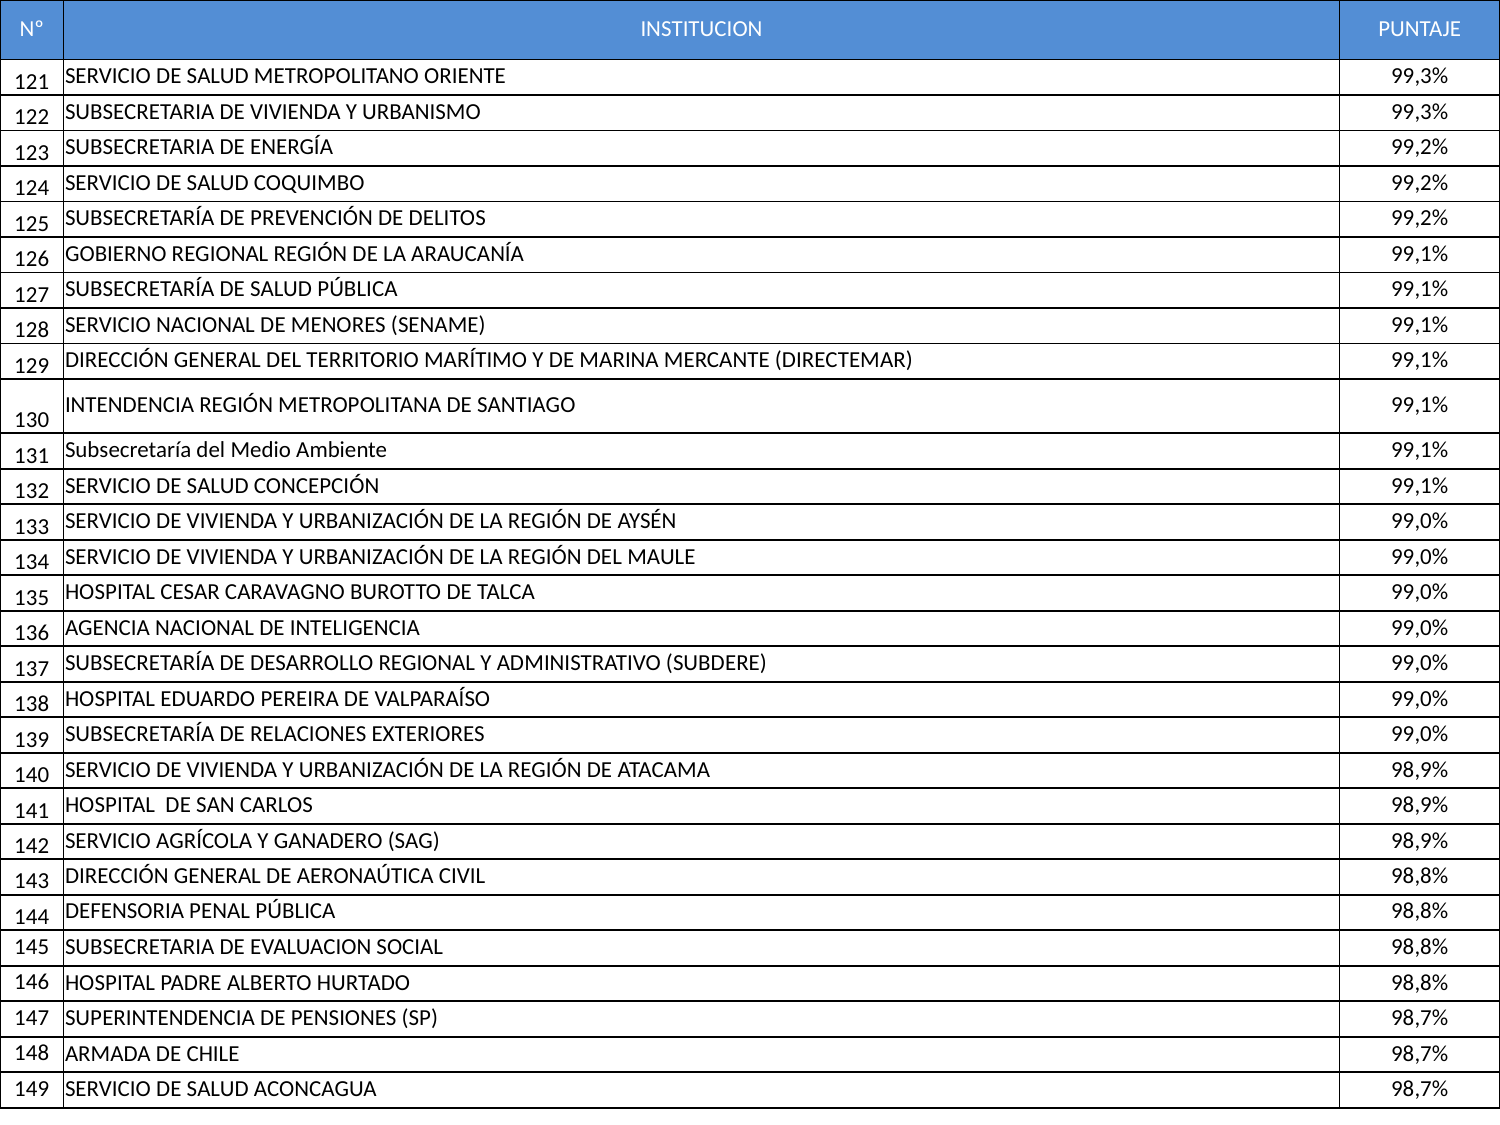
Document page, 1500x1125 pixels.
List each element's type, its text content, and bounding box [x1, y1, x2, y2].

table_cell 99,0% [1340, 505, 1499, 539]
table_cell 98,8% [1340, 860, 1499, 894]
table_cell 99,1% [1340, 238, 1499, 272]
table_cell HOSPITAL CESAR CARAVAGNO BUROTTO DE TALCA [64, 576, 1339, 610]
table_cell 137 [1, 647, 63, 681]
table_cell 142 [1, 825, 63, 858]
table_cell 98,8% [1340, 931, 1499, 965]
table_cell 129 [1, 344, 63, 378]
table_cell 99,3% [1340, 96, 1499, 130]
table_cell SUBSECRETARIA DE EVALUACION SOCIAL [64, 931, 1339, 965]
table_cell HOSPITAL DE SAN CARLOS [64, 789, 1339, 823]
table_cell 126 [1, 238, 63, 272]
table_cell SUBSECRETARÍA DE PREVENCIÓN DE DELITOS [64, 202, 1339, 236]
table_cell 98,7% [1340, 1073, 1499, 1107]
table_cell SERVICIO DE SALUD COQUIMBO [64, 167, 1339, 201]
table_cell 98,7% [1340, 1038, 1499, 1071]
table_cell 99,2% [1340, 202, 1499, 236]
table_cell 123 [1, 131, 63, 165]
table_cell 132 [1, 470, 63, 503]
table_cell 99,1% [1340, 380, 1499, 432]
table_cell SERVICIO NACIONAL DE MENORES (SENAME) [64, 309, 1339, 343]
table_cell SUBSECRETARÍA DE RELACIONES EXTERIORES [64, 718, 1339, 752]
table_header INSTITUCION [64, 1, 1339, 59]
table_cell 127 [1, 273, 63, 307]
table_cell 98,7% [1340, 1002, 1499, 1036]
table_cell SERVICIO AGRÍCOLA Y GANADERO (SAG) [64, 825, 1339, 858]
table_cell 98,9% [1340, 825, 1499, 858]
table_cell 130 [1, 380, 63, 432]
table_cell 98,9% [1340, 754, 1499, 787]
table_cell 99,1% [1340, 344, 1499, 378]
table_cell SUBSECRETARIA DE VIVIENDA Y URBANISMO [64, 96, 1339, 130]
table_cell 99,1% [1340, 309, 1499, 343]
table_cell 99,2% [1340, 131, 1499, 165]
table_cell SERVICIO DE SALUD METROPOLITANO ORIENTE [64, 60, 1339, 94]
table_cell 99,0% [1340, 683, 1499, 716]
table_cell 135 [1, 576, 63, 610]
table_cell SERVICIO DE VIVIENDA Y URBANIZACIÓN DE LA REGIÓN DE AYSÉN [64, 505, 1339, 539]
table_cell AGENCIA NACIONAL DE INTELIGENCIA [64, 612, 1339, 645]
table_cell SERVICIO DE SALUD CONCEPCIÓN [64, 470, 1339, 503]
table_cell 122 [1, 96, 63, 130]
table_cell 99,1% [1340, 470, 1499, 503]
table_cell 144 [1, 896, 63, 929]
table_cell SUPERINTENDENCIA DE PENSIONES (SP) [64, 1002, 1339, 1036]
table_cell ARMADA DE CHILE [64, 1038, 1339, 1071]
table_cell 98,9% [1340, 789, 1499, 823]
table_cell 99,0% [1340, 576, 1499, 610]
table_cell DEFENSORIA PENAL PÚBLICA [64, 896, 1339, 929]
table_cell 99,0% [1340, 718, 1499, 752]
table_cell 140 [1, 754, 63, 787]
table_cell GOBIERNO REGIONAL REGIÓN DE LA ARAUCANÍA [64, 238, 1339, 272]
table_cell SERVICIO DE SALUD ACONCAGUA [64, 1073, 1339, 1107]
table_cell 98,8% [1340, 967, 1499, 1000]
table_cell SERVICIO DE VIVIENDA Y URBANIZACIÓN DE LA REGIÓN DEL MAULE [64, 541, 1339, 574]
table_cell 133 [1, 505, 63, 539]
table_cell 149 [1, 1073, 63, 1107]
table_header Nº [1, 1, 63, 59]
table_cell Subsecretaría del Medio Ambiente [64, 434, 1339, 468]
table_cell 139 [1, 718, 63, 752]
table_cell 99,0% [1340, 541, 1499, 574]
table_cell 99,2% [1340, 167, 1499, 201]
table_cell SUBSECRETARÍA DE SALUD PÚBLICA [64, 273, 1339, 307]
table_cell DIRECCIÓN GENERAL DE AERONAÚTICA CIVIL [64, 860, 1339, 894]
table_cell 99,1% [1340, 434, 1499, 468]
table_cell 134 [1, 541, 63, 574]
table_cell HOSPITAL PADRE ALBERTO HURTADO [64, 967, 1339, 1000]
table_cell 99,3% [1340, 60, 1499, 94]
table_cell 138 [1, 683, 63, 716]
table_cell 124 [1, 167, 63, 201]
table_cell DIRECCIÓN GENERAL DEL TERRITORIO MARÍTIMO Y DE MARINA MERCANTE (DIRECTEMAR) [64, 344, 1339, 378]
table_cell 136 [1, 612, 63, 645]
table_cell 145 [1, 931, 63, 965]
table_cell INTENDENCIA REGIÓN METROPOLITANA DE SANTIAGO [64, 380, 1339, 432]
table_cell 141 [1, 789, 63, 823]
table_cell 121 [1, 60, 63, 94]
table_cell 125 [1, 202, 63, 236]
table_cell 148 [1, 1038, 63, 1071]
table_cell SUBSECRETARIA DE ENERGÍA [64, 131, 1339, 165]
table_cell SERVICIO DE VIVIENDA Y URBANIZACIÓN DE LA REGIÓN DE ATACAMA [64, 754, 1339, 787]
table_cell SUBSECRETARÍA DE DESARROLLO REGIONAL Y ADMINISTRATIVO (SUBDERE) [64, 647, 1339, 681]
table_cell 99,0% [1340, 612, 1499, 645]
table_cell 128 [1, 309, 63, 343]
table_cell 147 [1, 1002, 63, 1036]
table_cell 143 [1, 860, 63, 894]
table_header PUNTAJE [1340, 1, 1499, 59]
table_cell 98,8% [1340, 896, 1499, 929]
table_cell 99,1% [1340, 273, 1499, 307]
table_cell HOSPITAL EDUARDO PEREIRA DE VALPARAÍSO [64, 683, 1339, 716]
table_cell 131 [1, 434, 63, 468]
table_cell 99,0% [1340, 647, 1499, 681]
table_cell 146 [1, 967, 63, 1000]
